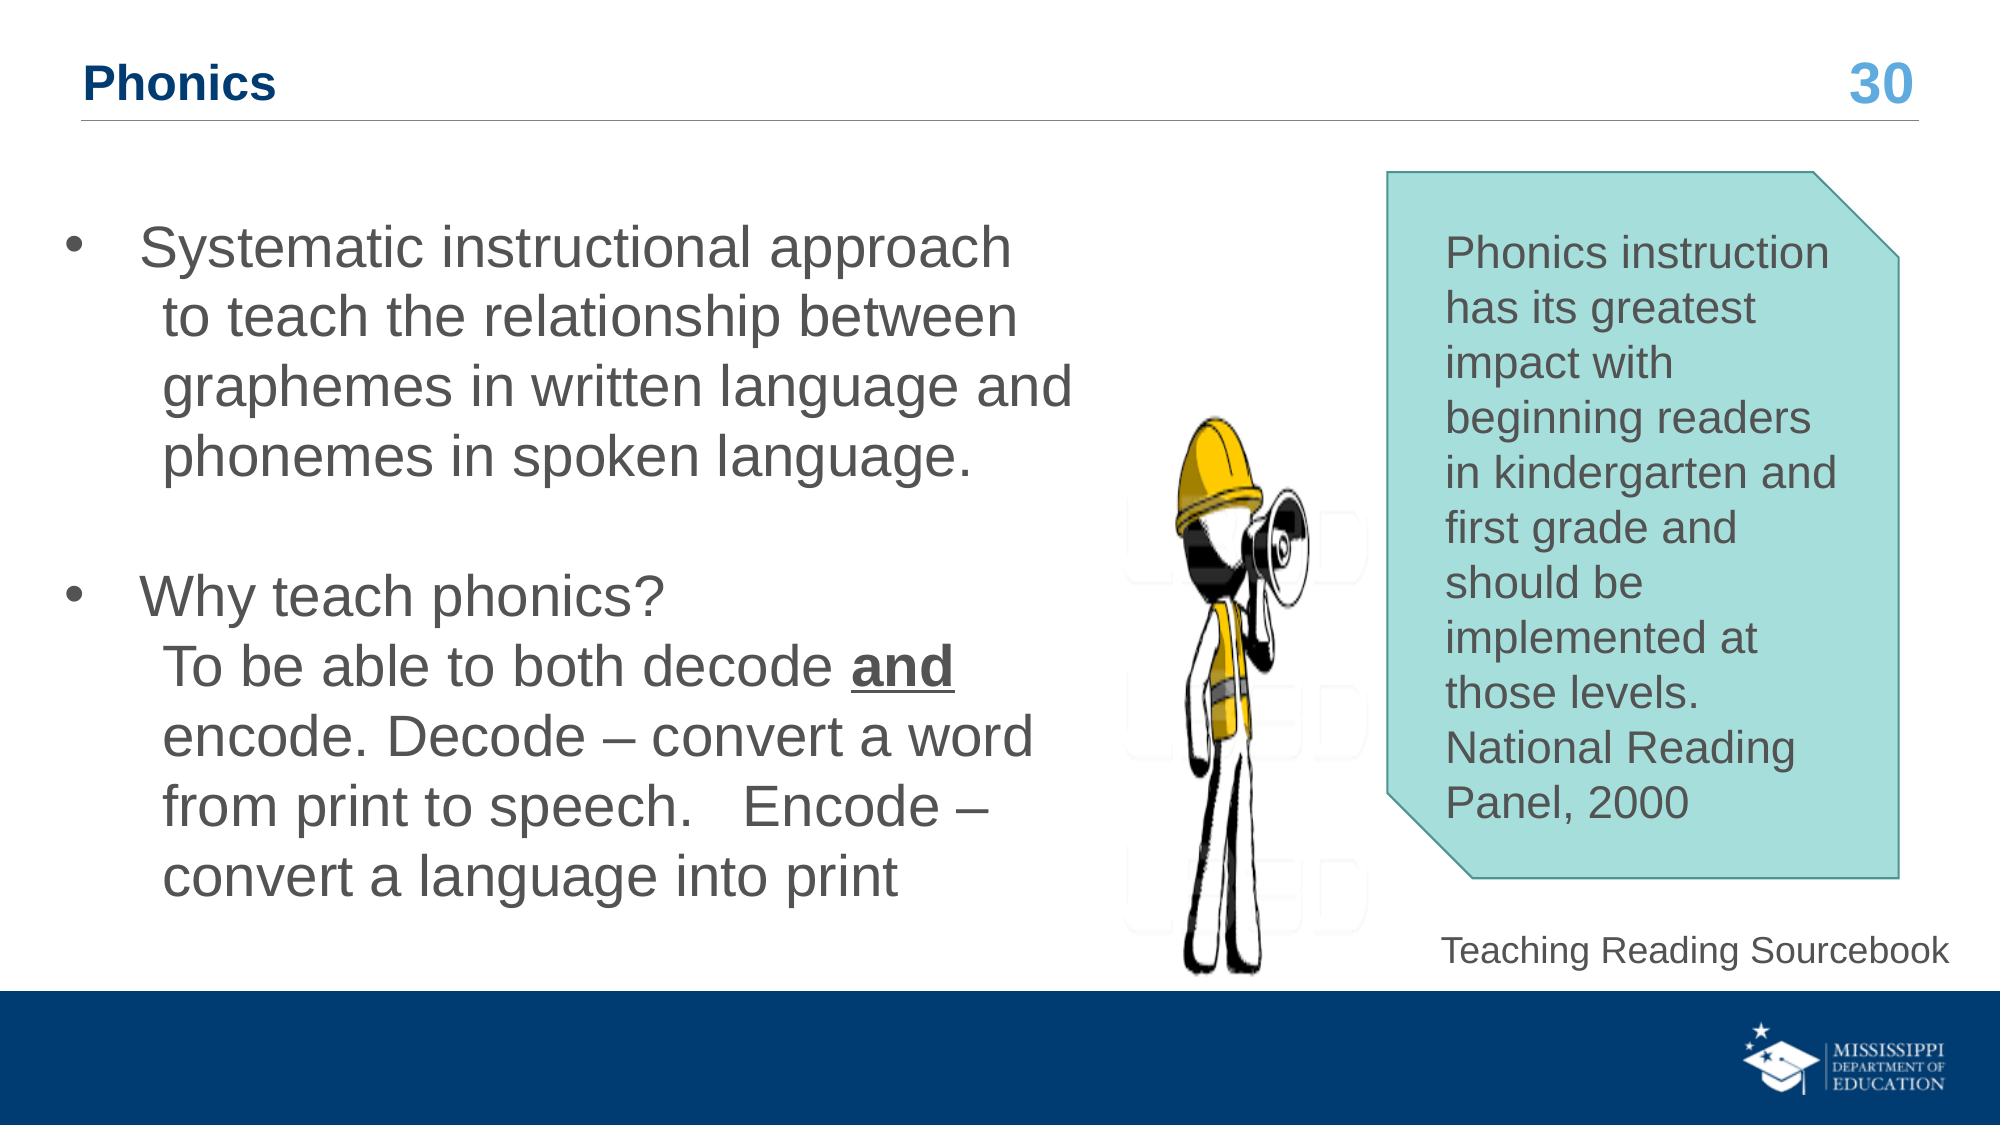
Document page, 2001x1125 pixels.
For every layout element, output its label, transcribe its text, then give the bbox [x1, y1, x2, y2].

text_box Teaching Reading Sourcebook [1425, 918, 1997, 979]
text_box Systematic instructional approach to teach the relationship between graphemes in written language and phonemes in spoken language. Why teach phonics? To be able to both decode and encode. Decode – convert a word from print to speech. Encode – convert a language into print [49, 201, 1189, 916]
text_box Phonics instruction has its greatest impact with beginning readers in kindergarten and first grade and should be implemented at those levels. National Reading Panel, 2000 [1386, 171, 1900, 880]
picture [1742, 1021, 1946, 1095]
picture [1102, 406, 1383, 980]
title Phonics [67, 45, 1808, 108]
